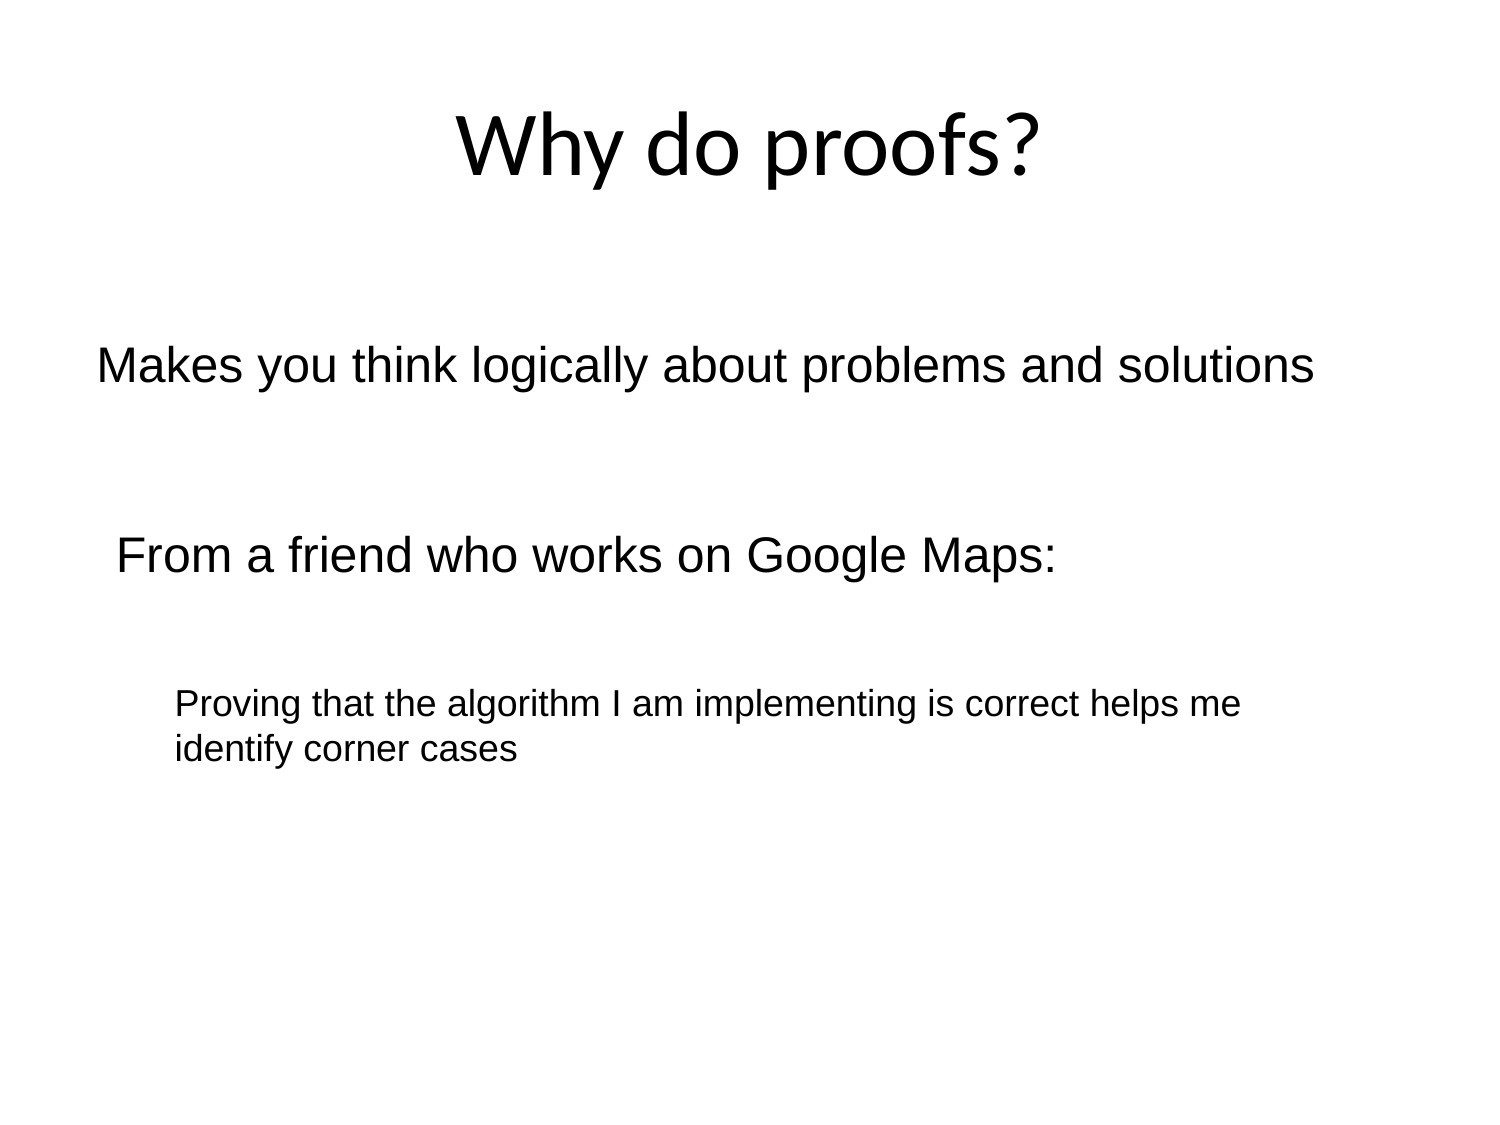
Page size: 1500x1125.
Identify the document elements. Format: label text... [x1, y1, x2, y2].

text_box From a friend who works on Google Maps: [101, 515, 1074, 591]
title Why do proofs? [75, 45, 1425, 233]
text_box Makes you think logically about problems and solutions [81, 325, 1331, 401]
text_box Proving that the algorithm I am implementing is correct helps me identify corner cases [159, 671, 1268, 777]
